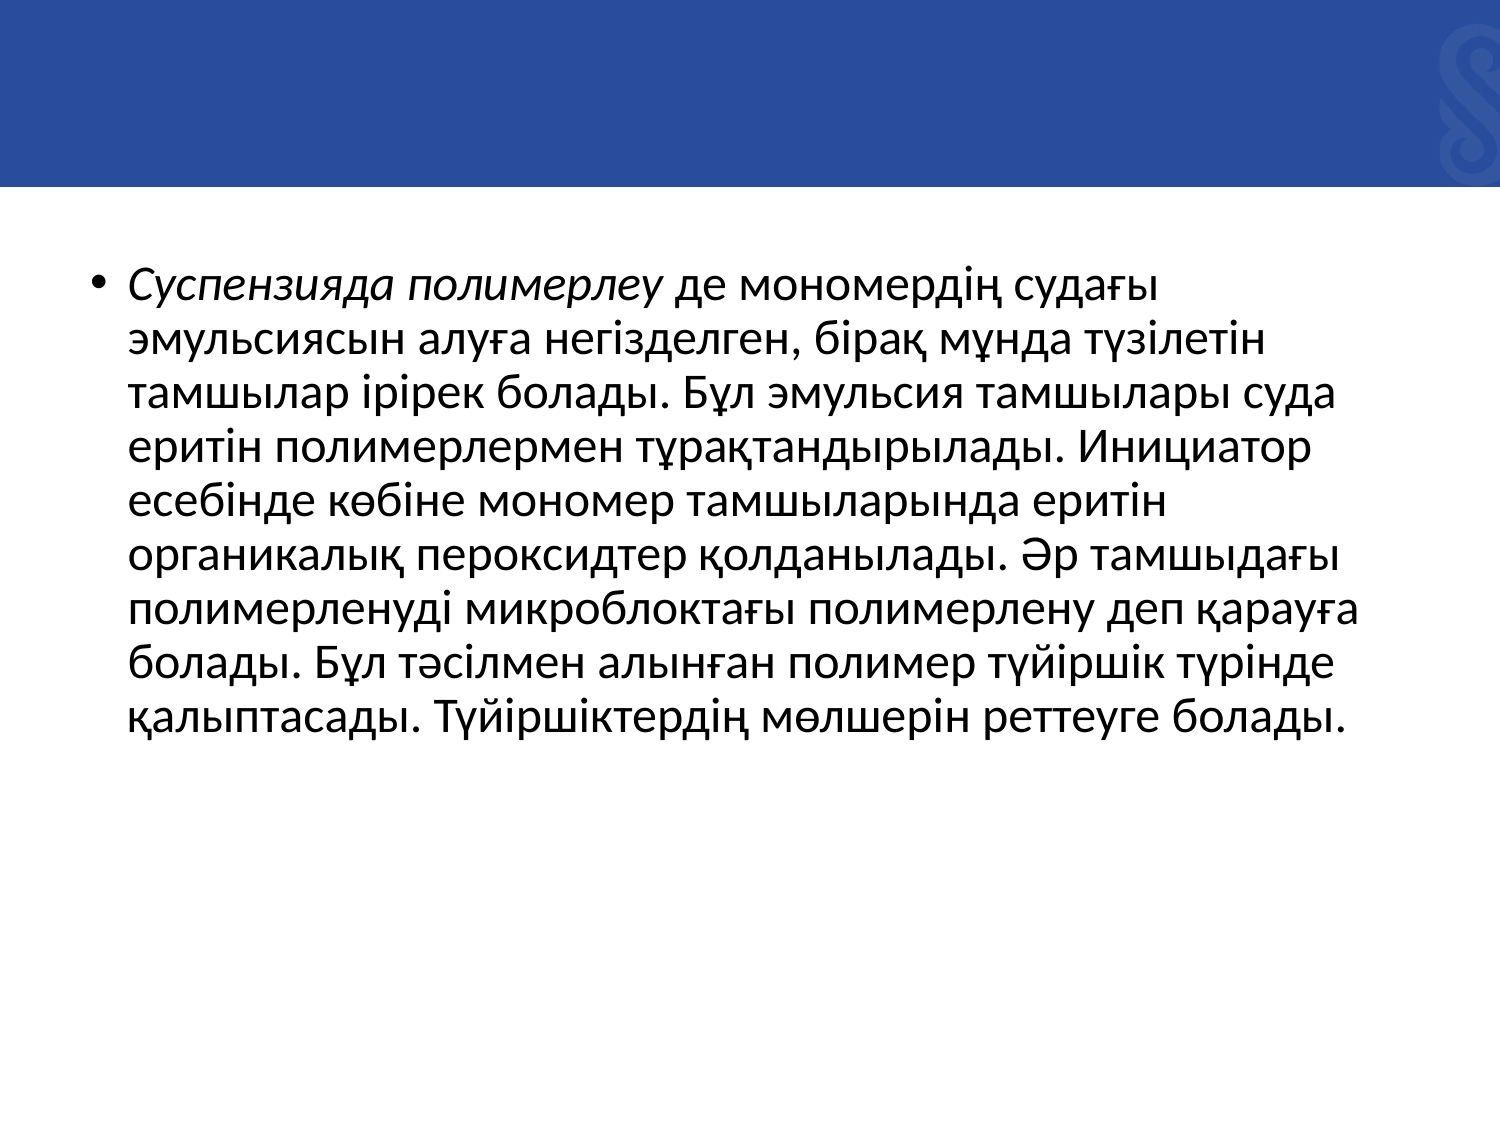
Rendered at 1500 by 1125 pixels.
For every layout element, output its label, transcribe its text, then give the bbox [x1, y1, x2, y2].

picture [0, 0, 1500, 1125]
list Суспензияда полимерлеу де мономердің судағы эмульсиясын алуға негізделген, бірақ мұнда түзілетін тамшылар ірірек болады. Бұл эмульсия тамшылары суда еритін полимерлермен тұрақтандырылады. Инициатор есебінде көбіне мономер тамшыларында еритін органикалық пероксидтер қолданылады. Әр тамшыдағы полимерленуді микроблоктағы полимерлену деп қарауға болады. Бұл тәсілмен алынған полимер түйіршік түрінде қалыптасады. Түйіршіктердің мөлшерін реттеуге болады. [75, 249, 1425, 888]
